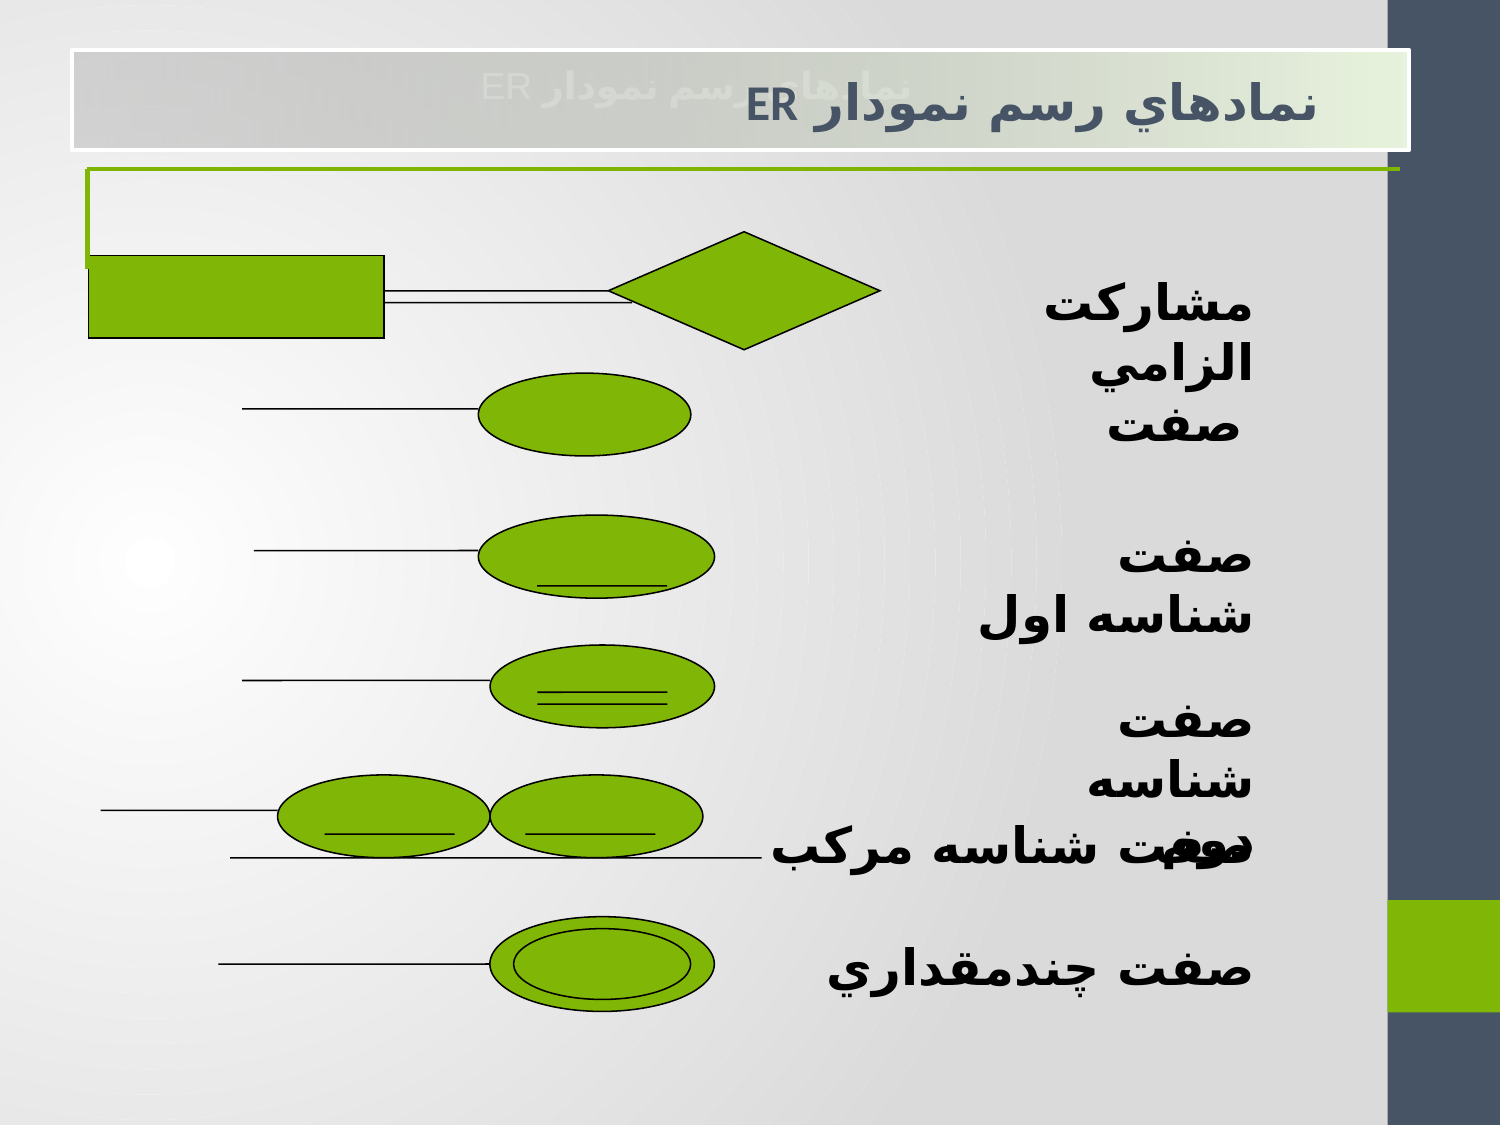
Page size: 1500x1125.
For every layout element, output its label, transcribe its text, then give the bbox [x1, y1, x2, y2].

text_box [478, 373, 691, 456]
text_box صفت شناسه دوم [962, 680, 1270, 806]
text_box [490, 774, 703, 857]
text_box صفت شناسه اول [950, 515, 1270, 650]
text_box [608, 231, 880, 350]
text_box مشاركت الزامي [915, 262, 1270, 398]
text_box [88, 255, 384, 339]
text_box نمادهاي رسم نمودار ER [70, 48, 1411, 152]
text_box صفت [1033, 384, 1258, 459]
text_box صفت چندمقداري [809, 928, 1270, 1004]
text_box [490, 645, 715, 728]
text_box [489, 916, 715, 1012]
text_box صفت شناسه مركب [750, 806, 1270, 881]
text_box [277, 774, 491, 857]
text_box [478, 515, 715, 599]
text_box [513, 928, 691, 1000]
